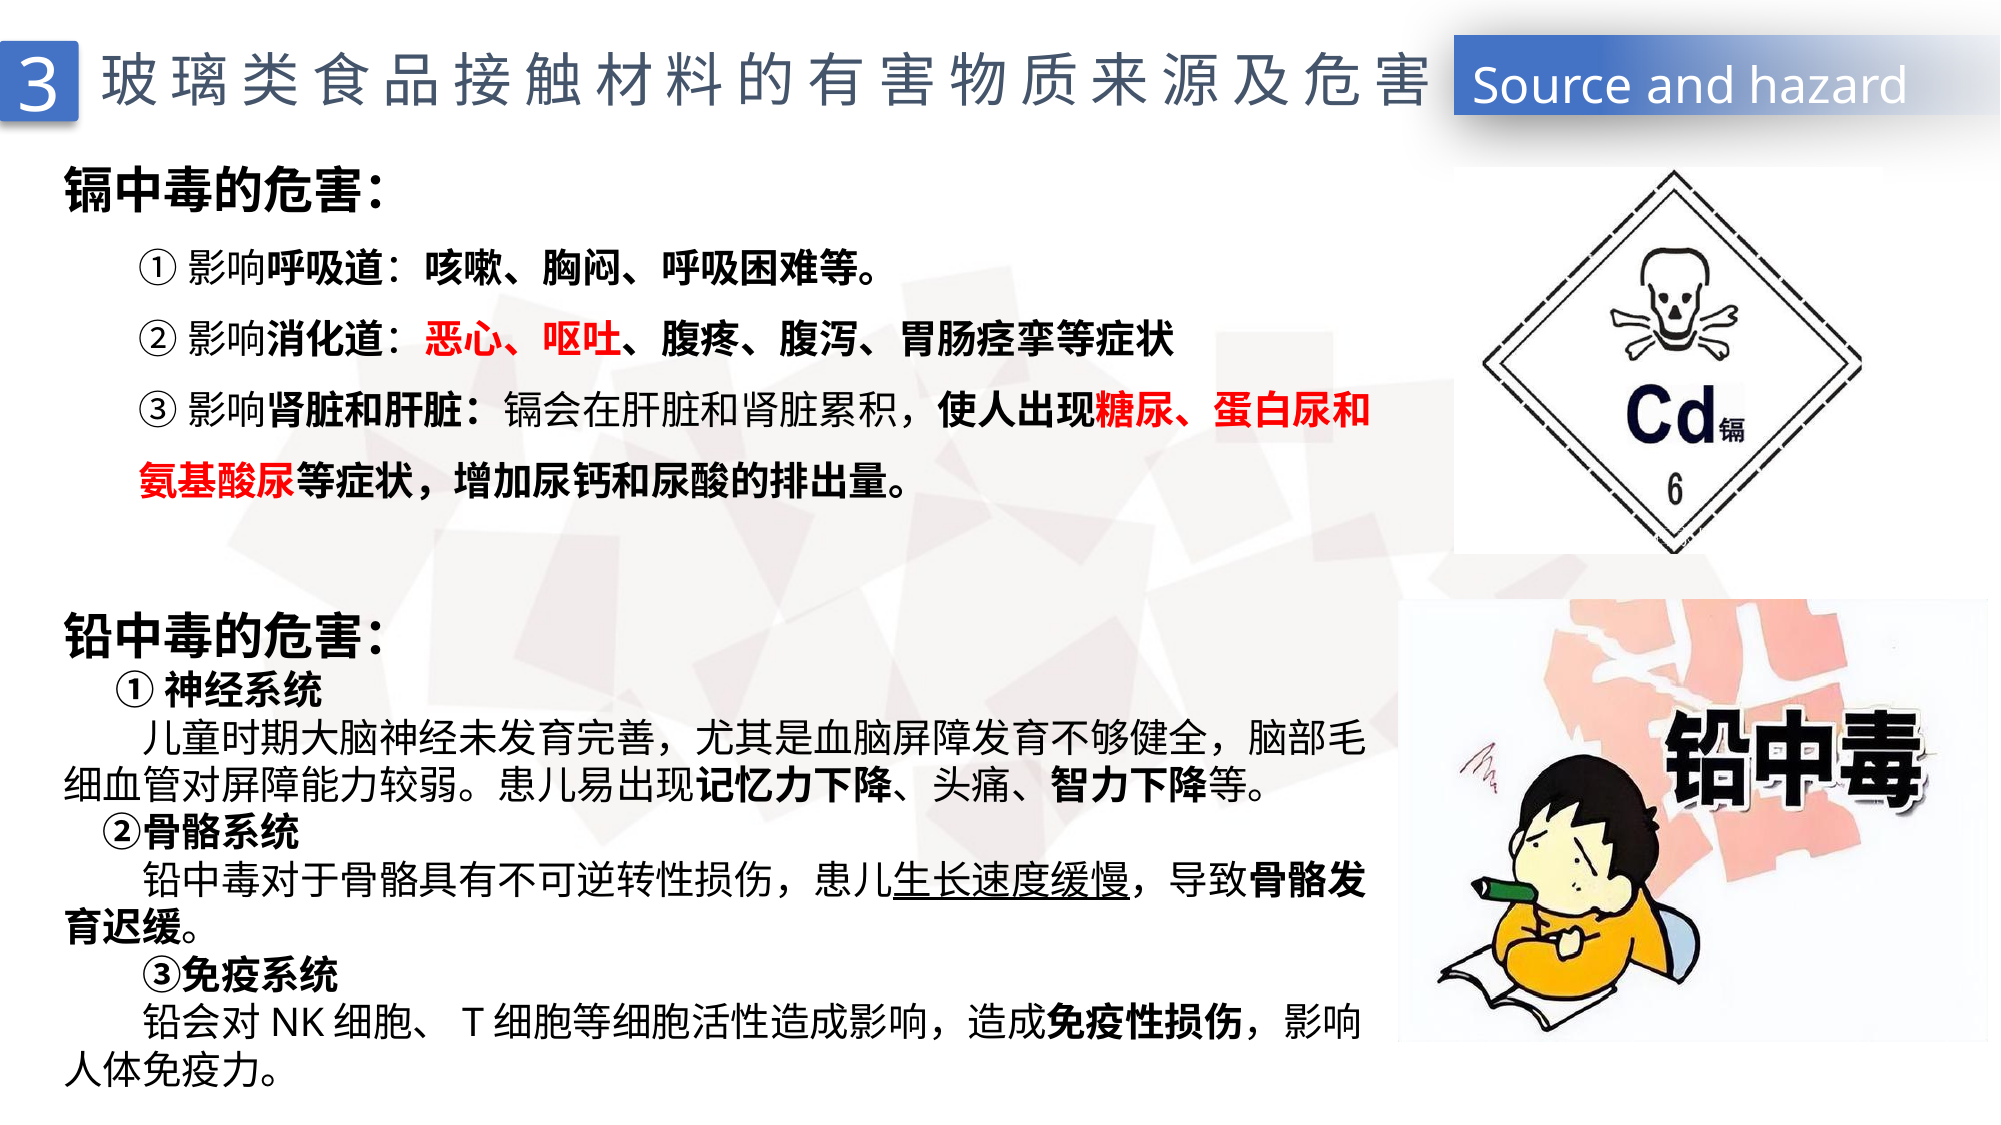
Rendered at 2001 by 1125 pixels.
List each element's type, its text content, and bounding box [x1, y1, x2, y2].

text_box [1453, 34, 2000, 116]
text_box 3 [0, 39, 80, 123]
picture [0, 0, 2001, 1125]
text_box 玻璃类食品接触材料的有害物质来源及危害 [85, 35, 1448, 121]
text_box Source and hazard [1457, 46, 1925, 122]
text_box 镉中毒的危害： ①影响呼吸道‌：咳嗽、胸闷、呼吸困难等。 ②‌影响消化道：恶心、呕吐、腹疼、腹泻、胃肠痉挛等症状 ③‌影响肾脏和肝脏‌：镉会在肝脏和肾脏累积，使人出现糖尿、蛋白尿和氨基酸尿等症状，增加尿钙和尿酸的排出量。 铅中毒的危害： ①神经系统 儿童时期大脑神经未发育完善，尤其是血脑屏障发育不够健全，脑部毛细血管对屏障能力较弱。患儿易出现记忆力下降、头痛、智力下降等。 ②骨骼系统 铅中毒对于骨骼具有不可逆转性损伤，患儿生长速度缓慢，导致骨骼发育迟缓。 ③免疫系统 铅会对NK细胞、T细胞等细胞活性造成影响，造成免疫性损伤，影响人体免疫力。‌ [48, 121, 1399, 1099]
